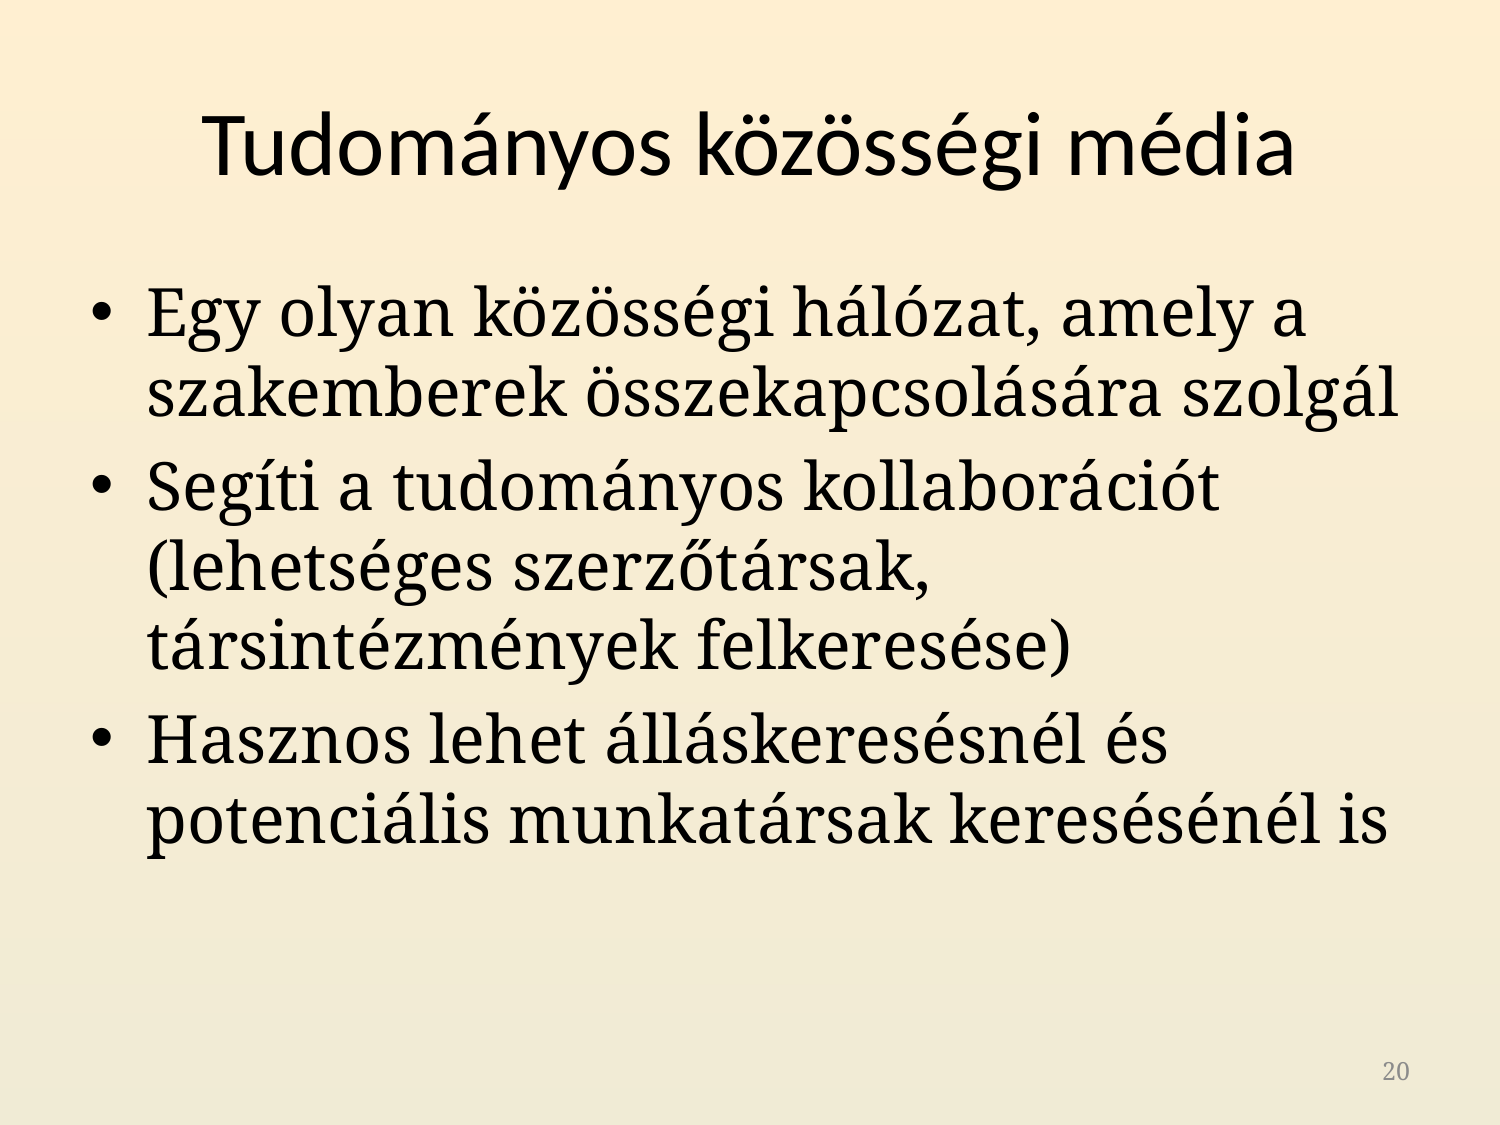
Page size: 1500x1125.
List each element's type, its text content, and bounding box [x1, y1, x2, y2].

title Tudományos közösségi média [75, 45, 1425, 233]
list Egy olyan közösségi hálózat, amely a szakemberek összekapcsolására szolgál Segíti a tudományos kollaborációt (lehetséges szerzőtársak, társintézmények felkeresése) Hasznos lehet álláskeresésnél és potenciális munkatársak keresésénél is [75, 262, 1425, 1005]
slide_number 20 [1074, 1042, 1425, 1103]
